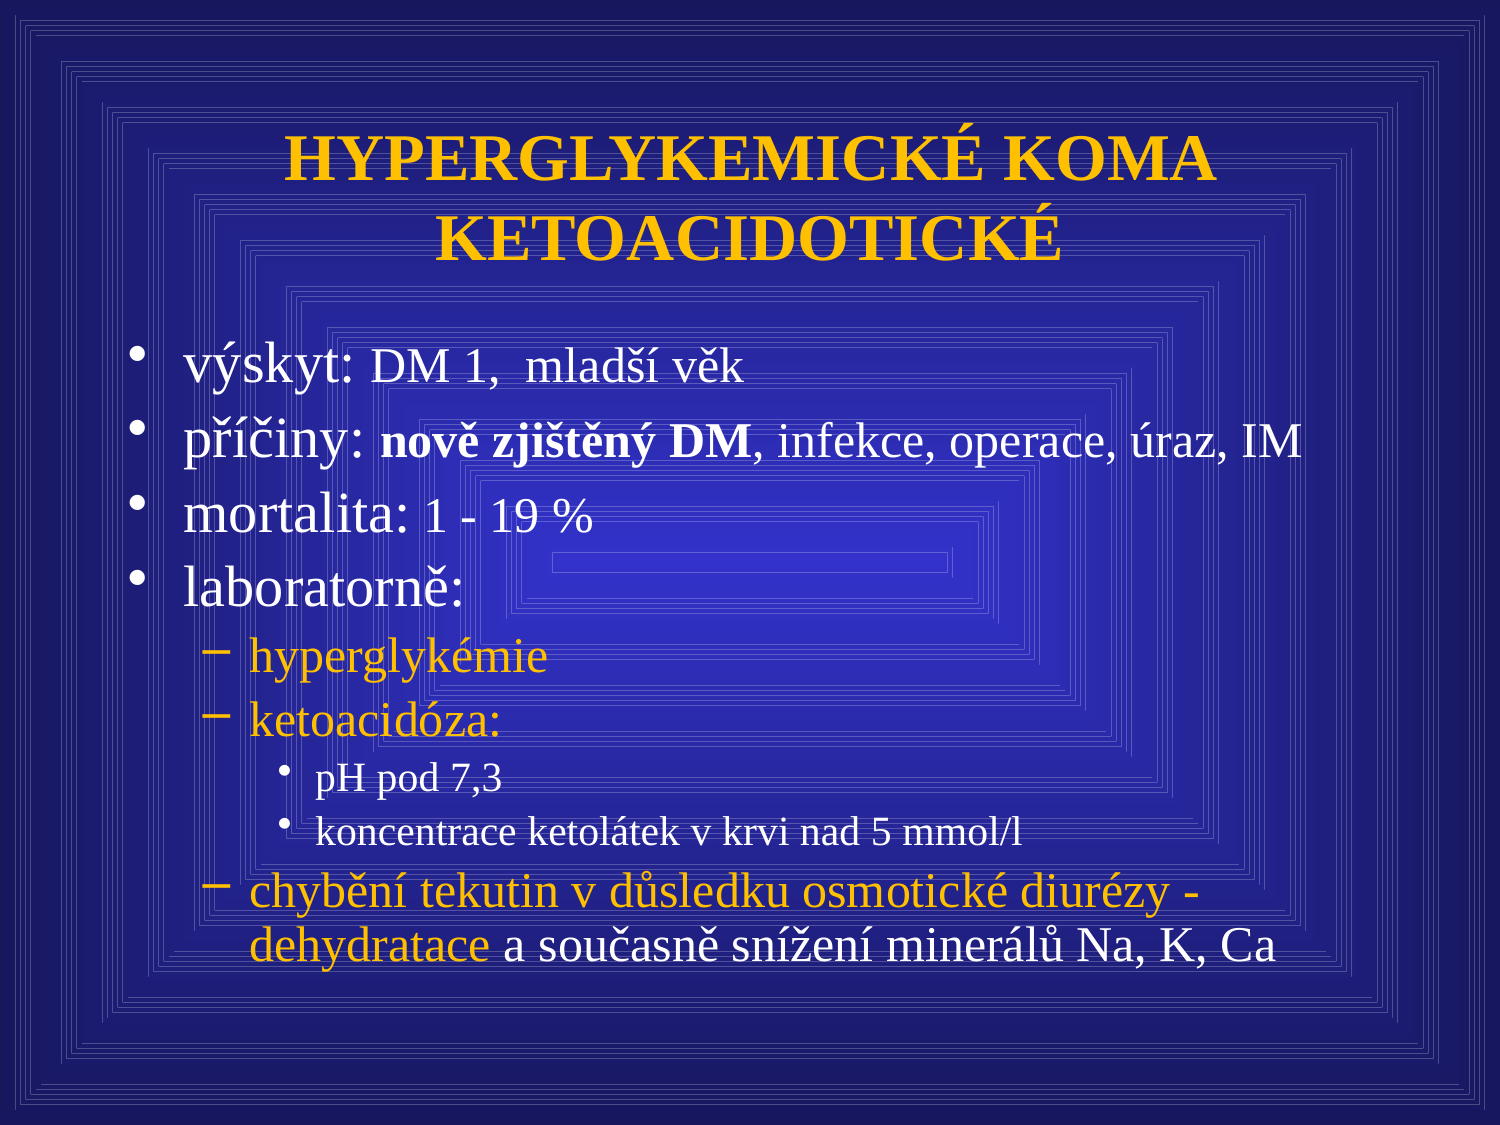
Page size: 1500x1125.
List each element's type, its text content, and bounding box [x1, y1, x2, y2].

list výskyt: DM 1, mladší věk příčiny: nově zjištěný DM, infekce, operace, úraz, IM mortalita: 1 - 19 % laboratorně: hyperglykémie ketoacidóza: pH pod 7,3 koncentrace ketolátek v krvi nad 5 mmol/l chybění tekutin v důsledku osmotické diurézy - dehydratace a současně snížení minerálů Na, K, Ca [112, 324, 1388, 1001]
title HYPERGLYKEMICKÉ KOMA KETOACIDOTICKÉ [112, 99, 1388, 288]
